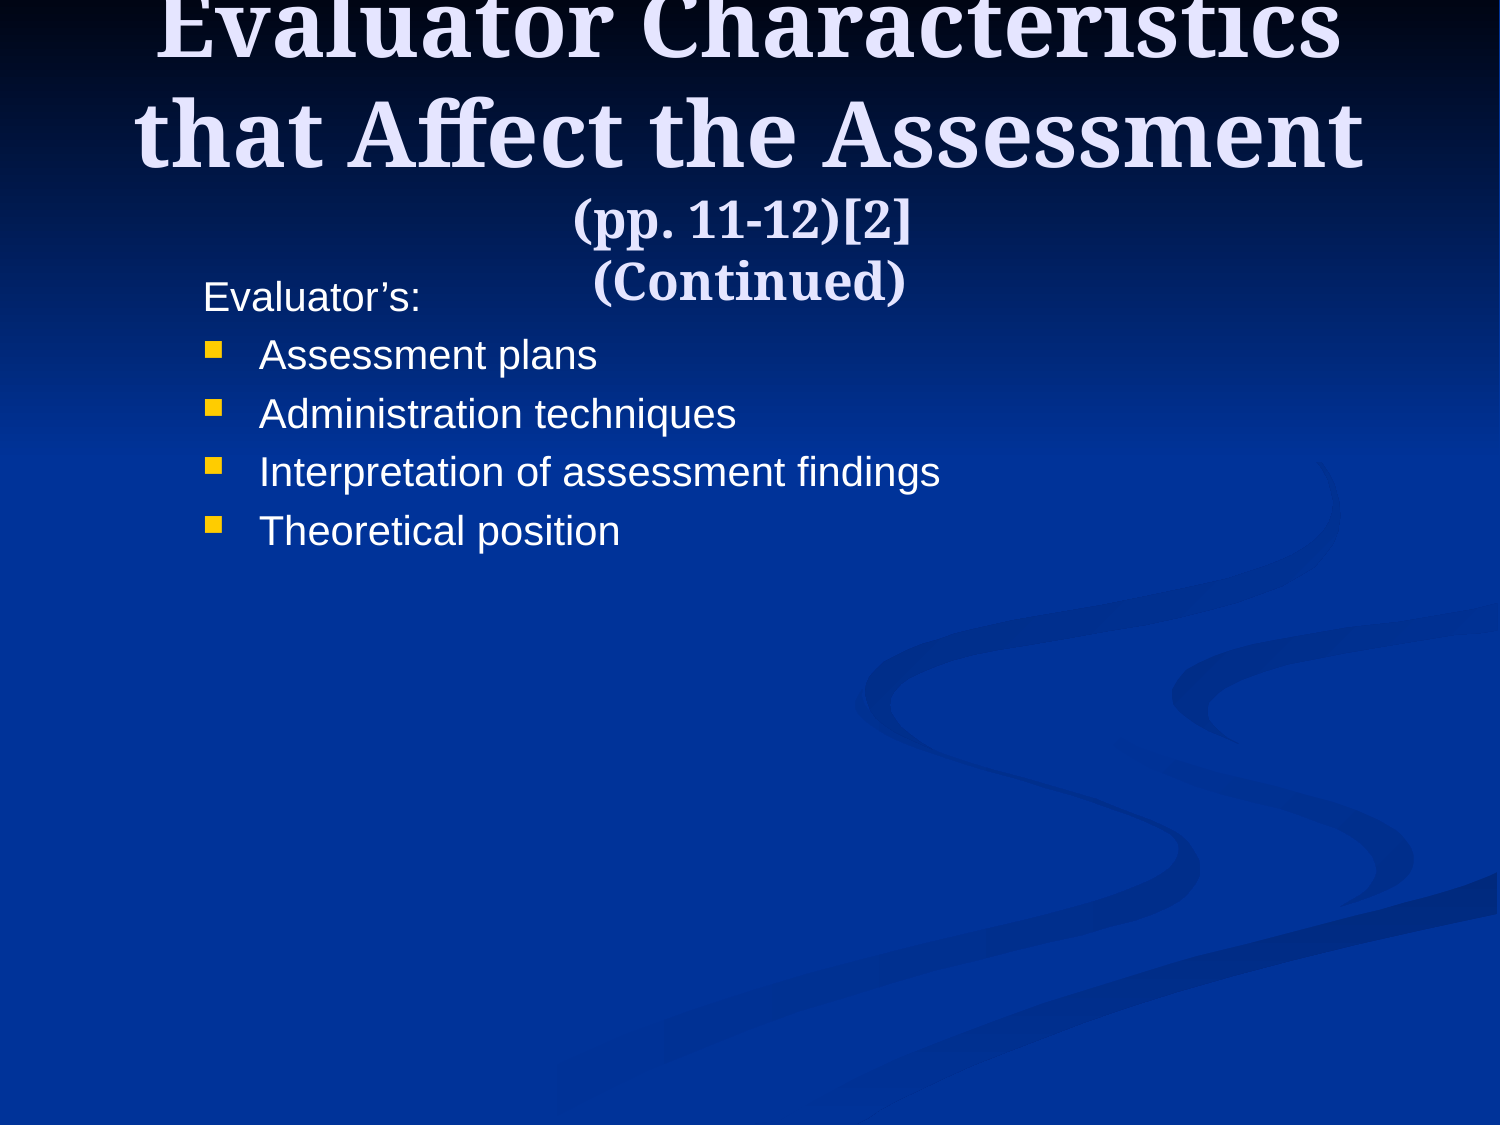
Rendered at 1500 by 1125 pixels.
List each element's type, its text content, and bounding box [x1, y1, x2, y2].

title Evaluator Characteristics that Affect the Assessment (pp. 11-12)[2] (Continued) [75, 45, 1425, 233]
list Evaluator’s: Assessment plans Administration techniques Interpretation of assessment findings Theoretical position [187, 262, 1338, 1005]
